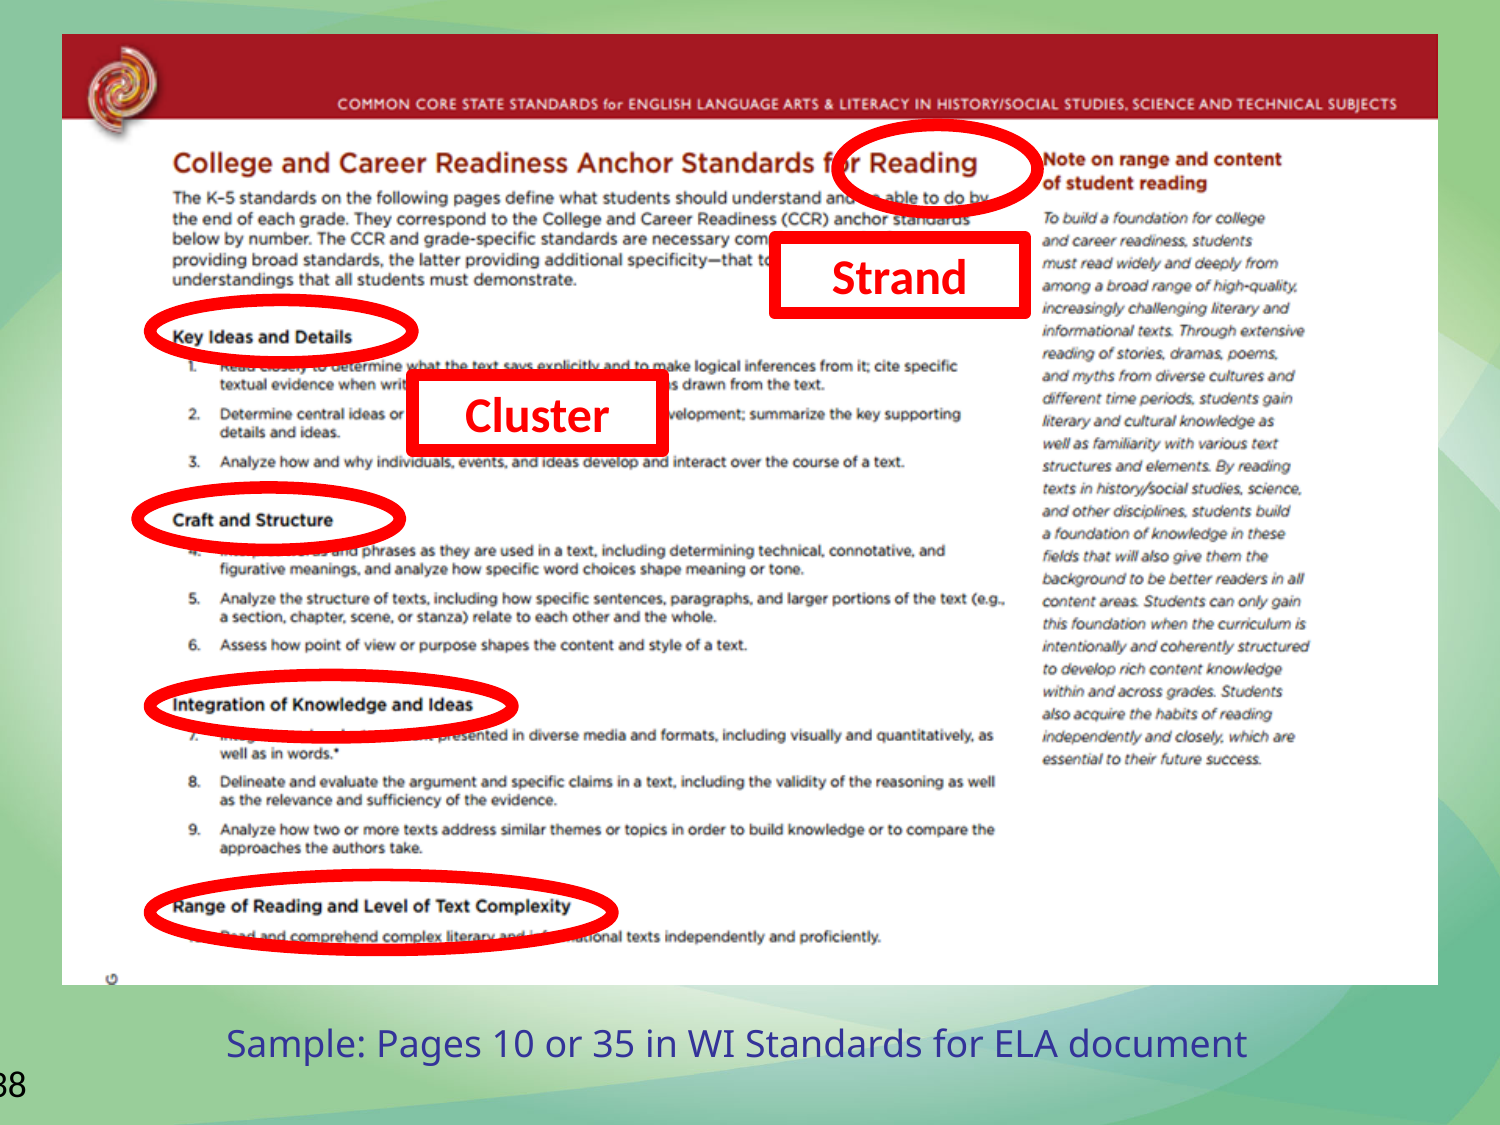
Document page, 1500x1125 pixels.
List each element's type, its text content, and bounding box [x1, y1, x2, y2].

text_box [137, 299, 613, 951]
picture [0, 0, 1500, 1125]
slide_number 38 [0, 1038, 64, 1125]
text_box Sample: Pages 10 or 35 in WI Standards for ELA document [50, 1012, 1425, 1075]
